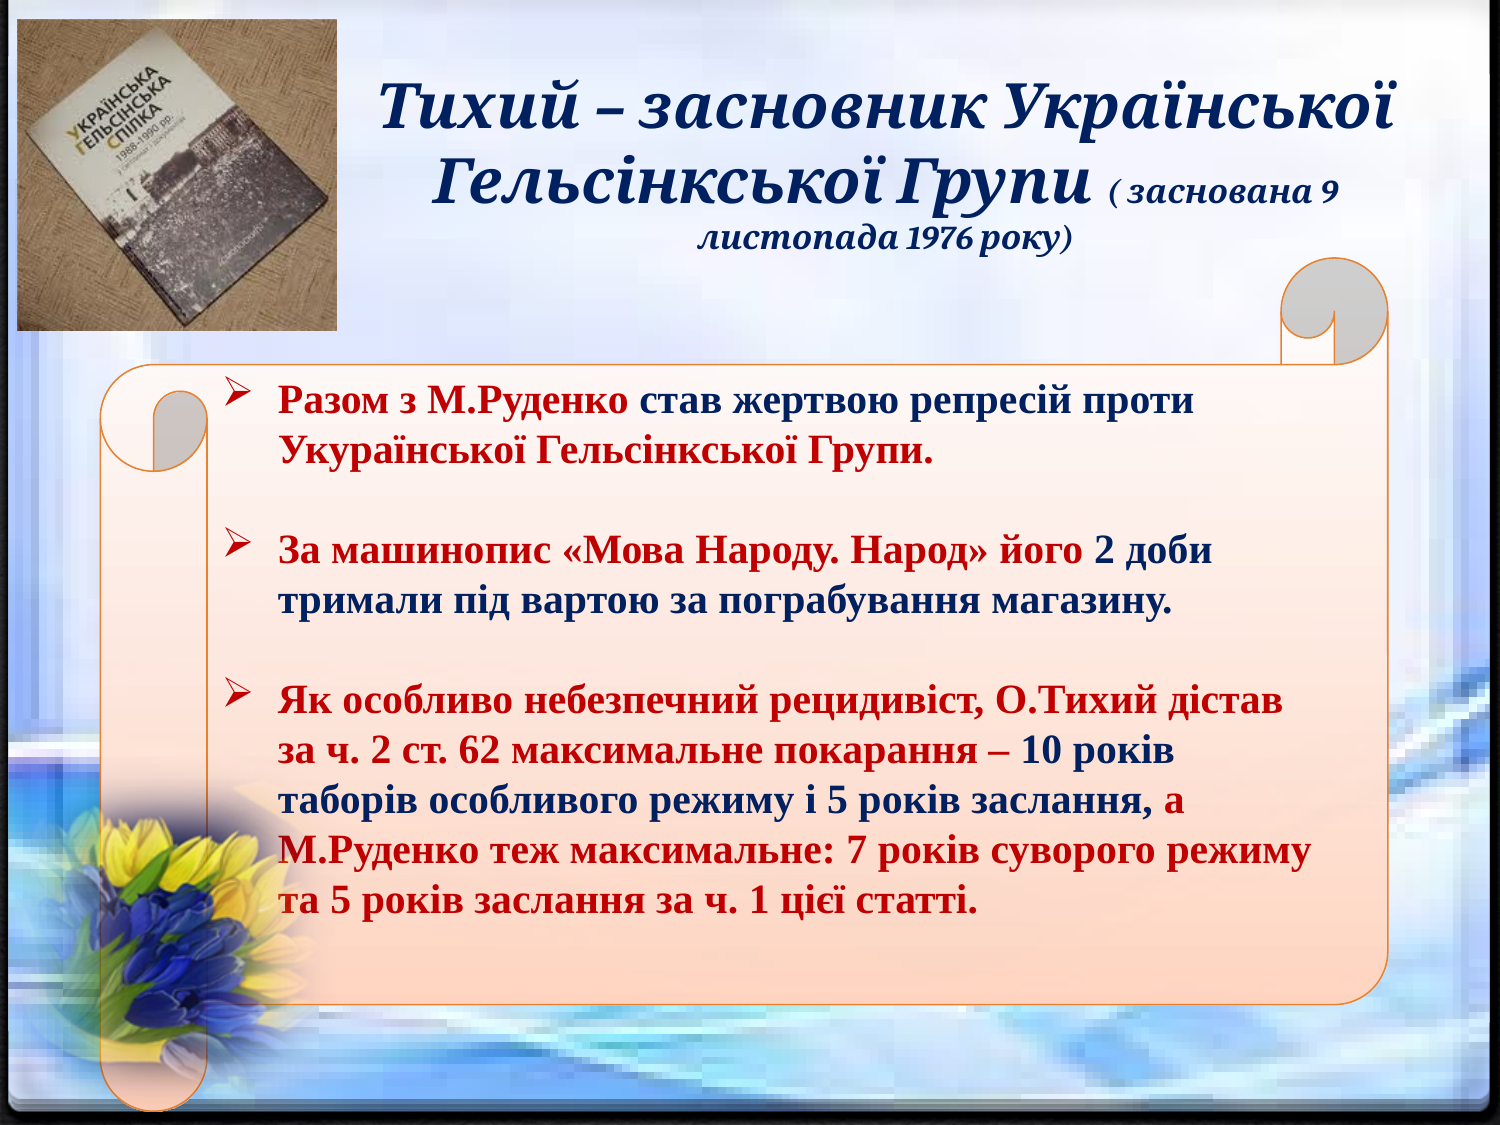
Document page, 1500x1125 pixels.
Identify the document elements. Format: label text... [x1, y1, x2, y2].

title Тихий – засновник Української Гельсінкської Групи ( заснована 9 листопада 1976 року) [342, 42, 1436, 280]
picture [0, 0, 1500, 1125]
text_box Разом з М.Руденко став жертвою репресій проти Укураїнської Гельсінкської Групи. За машинопис «Мова Народу. Народ» його 2 доби тримали під вартою за пограбування магазину. Як особливо небезпечний рецидивіст, О.Тихий дістав за ч. 2 ст. 62 максимальне покарання – 10 років таборів особливого режиму і 5 років заслання, а М.Руденко теж максимальне: 7 років суворого режиму та 5 років заслання за ч. 1 цієї статті. [99, 257, 1389, 1006]
